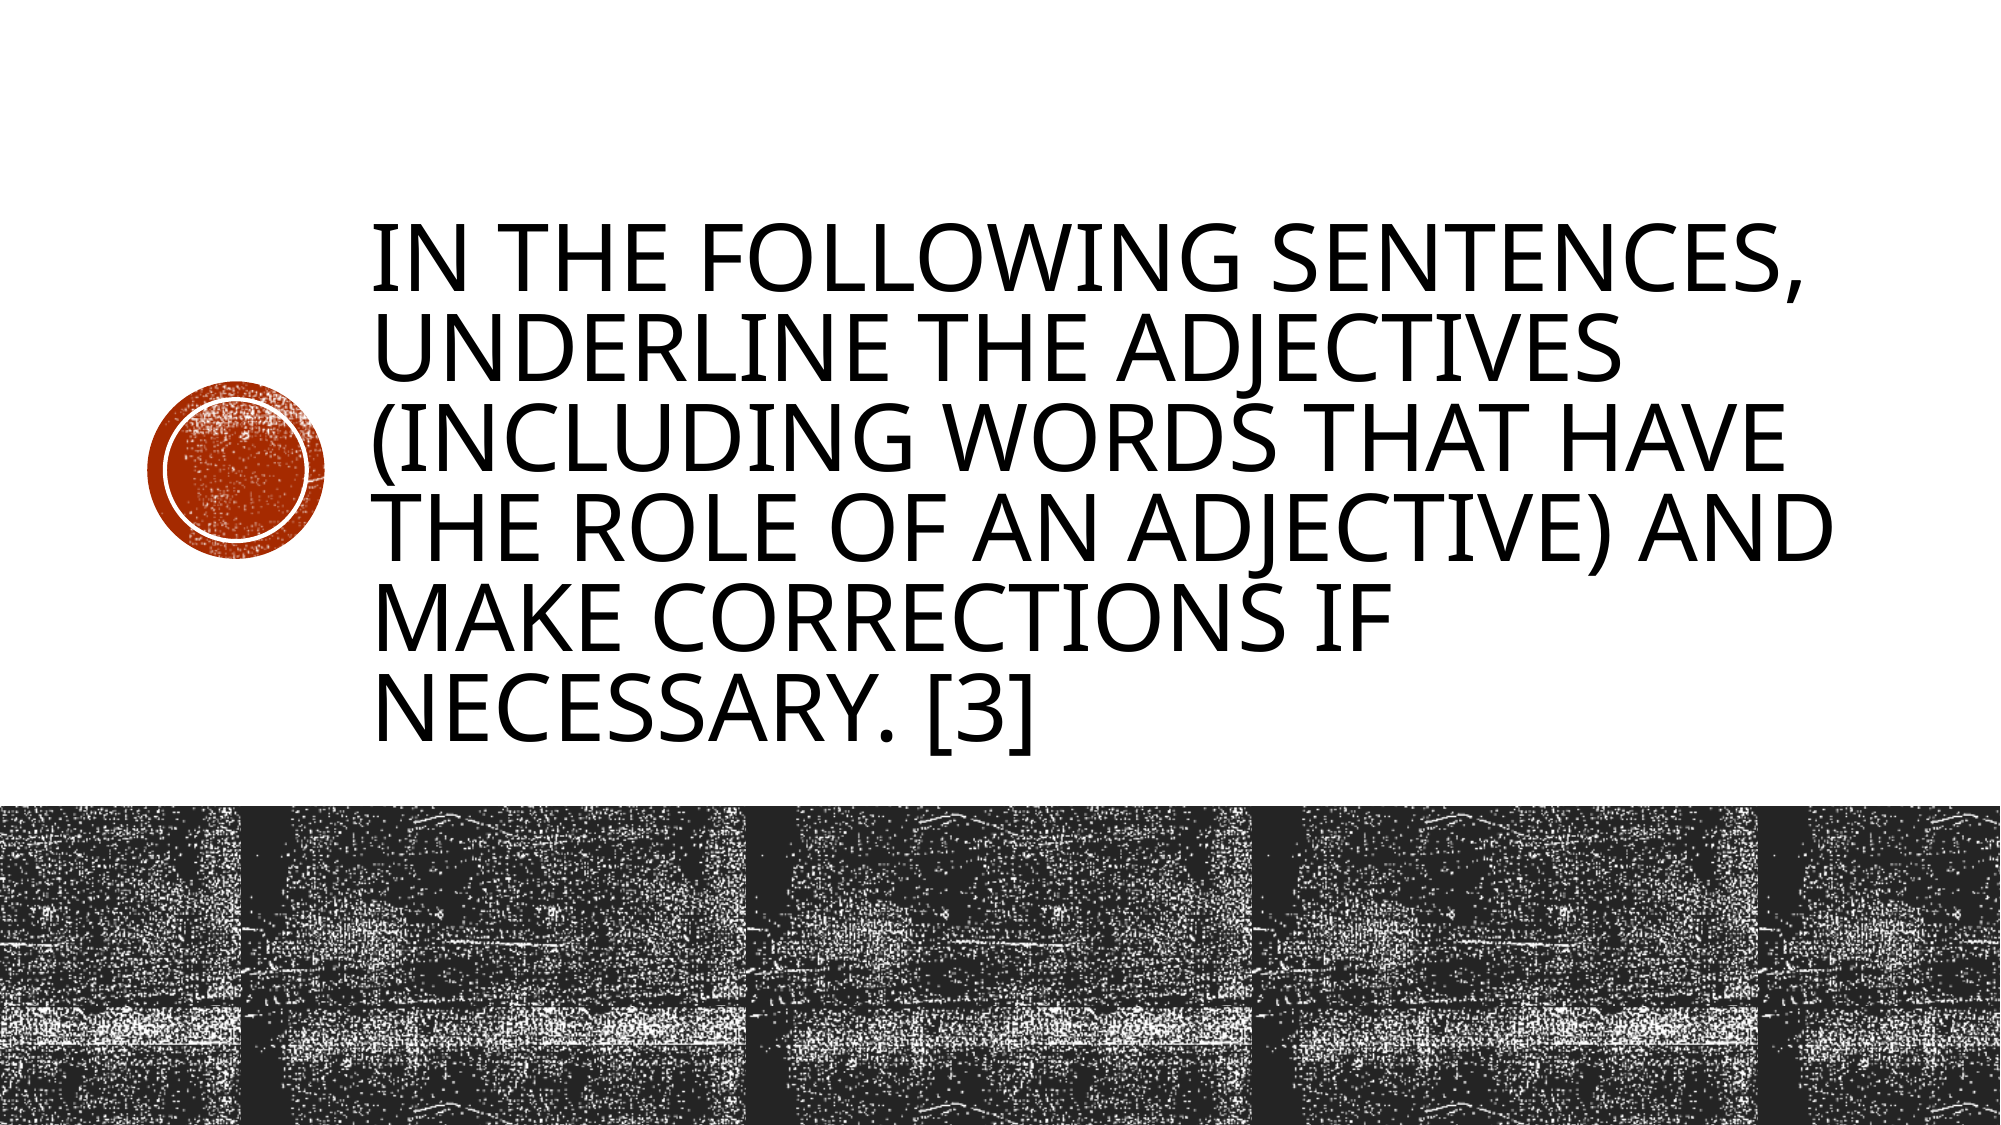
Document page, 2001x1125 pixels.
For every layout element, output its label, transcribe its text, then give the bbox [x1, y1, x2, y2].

title In the following sentences, underline the adjectives (including words that have the role of an adjective) and make corrections if necessary. [3] [355, 201, 1878, 779]
